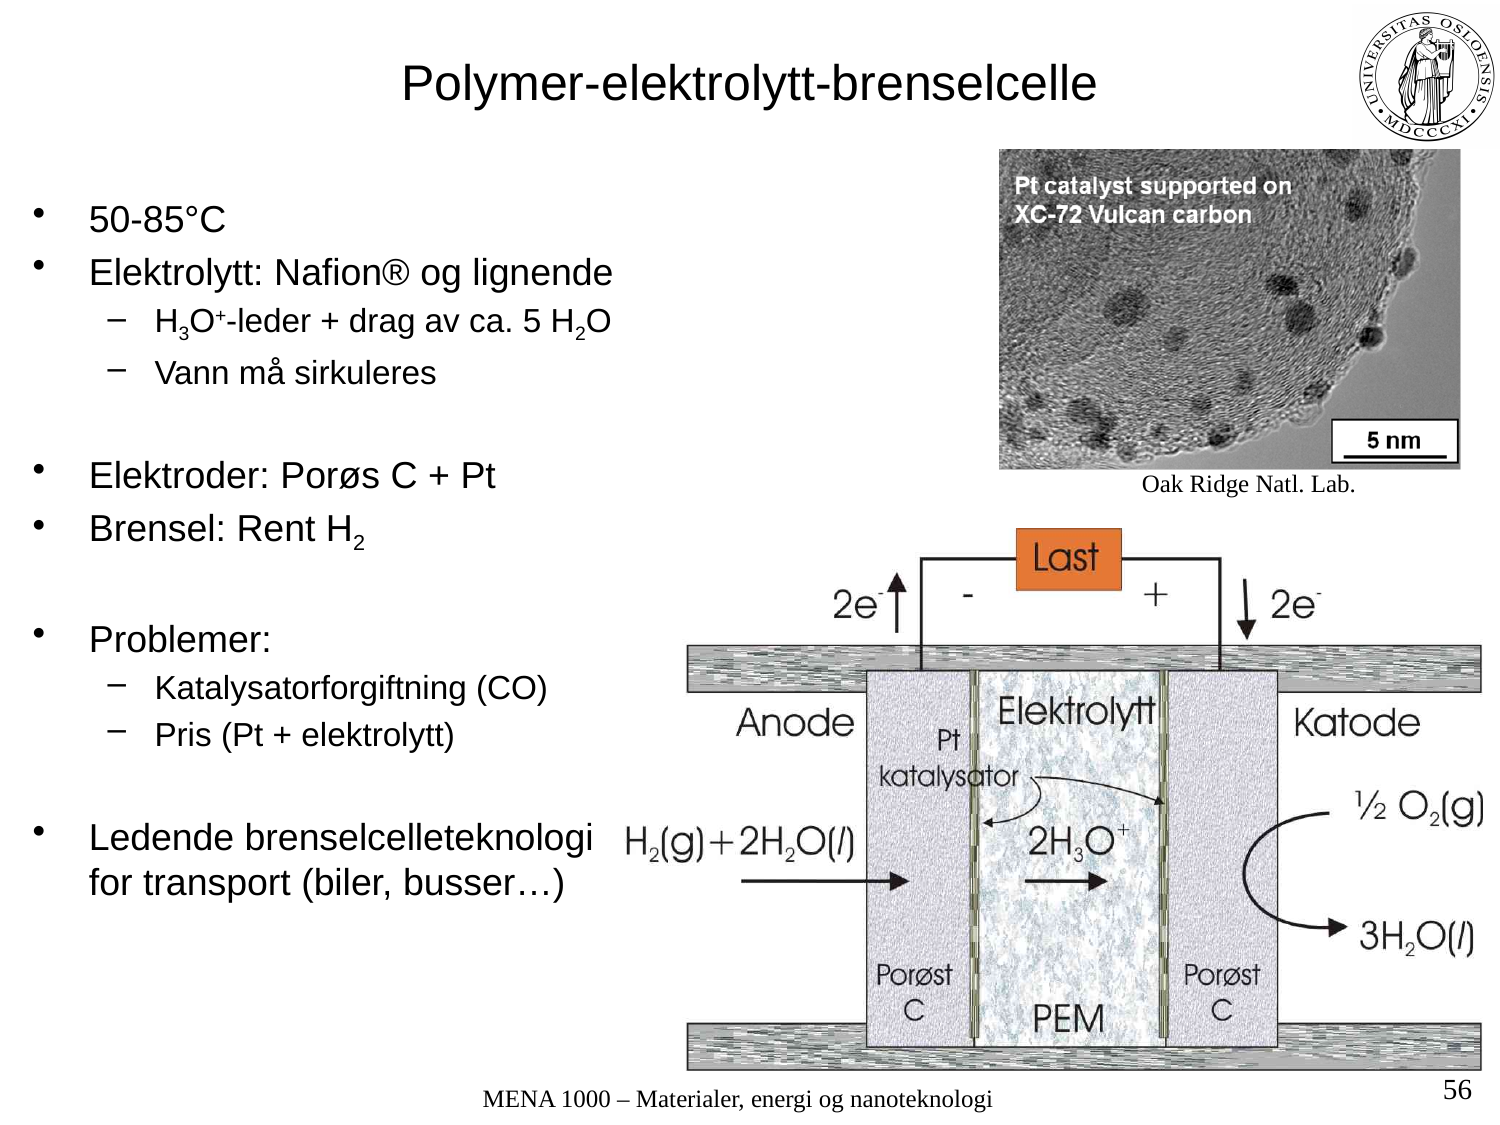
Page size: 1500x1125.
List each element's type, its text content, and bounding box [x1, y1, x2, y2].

footer MENA 1000 – Materialer, energi og nanoteknologi [466, 1074, 1011, 1125]
slide_number 56 [1349, 1069, 1488, 1113]
title Polymer-elektrolytt-brenselcelle [112, 12, 1388, 150]
picture [1352, 4, 1500, 149]
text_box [997, 148, 1461, 506]
list 50-85°C Elektrolytt: Nafion® og lignende H3O+-leder + drag av ca. 5 H2O Vann må sirkuleres Elektroder: Porøs C + Pt Brensel: Rent H2 Problemer: Katalysatorforgiftning (CO) Pris (Pt + elektrolytt) Ledende brenselcelleteknologi for transport (biler, busser…) [17, 187, 656, 963]
picture [624, 528, 1483, 1071]
